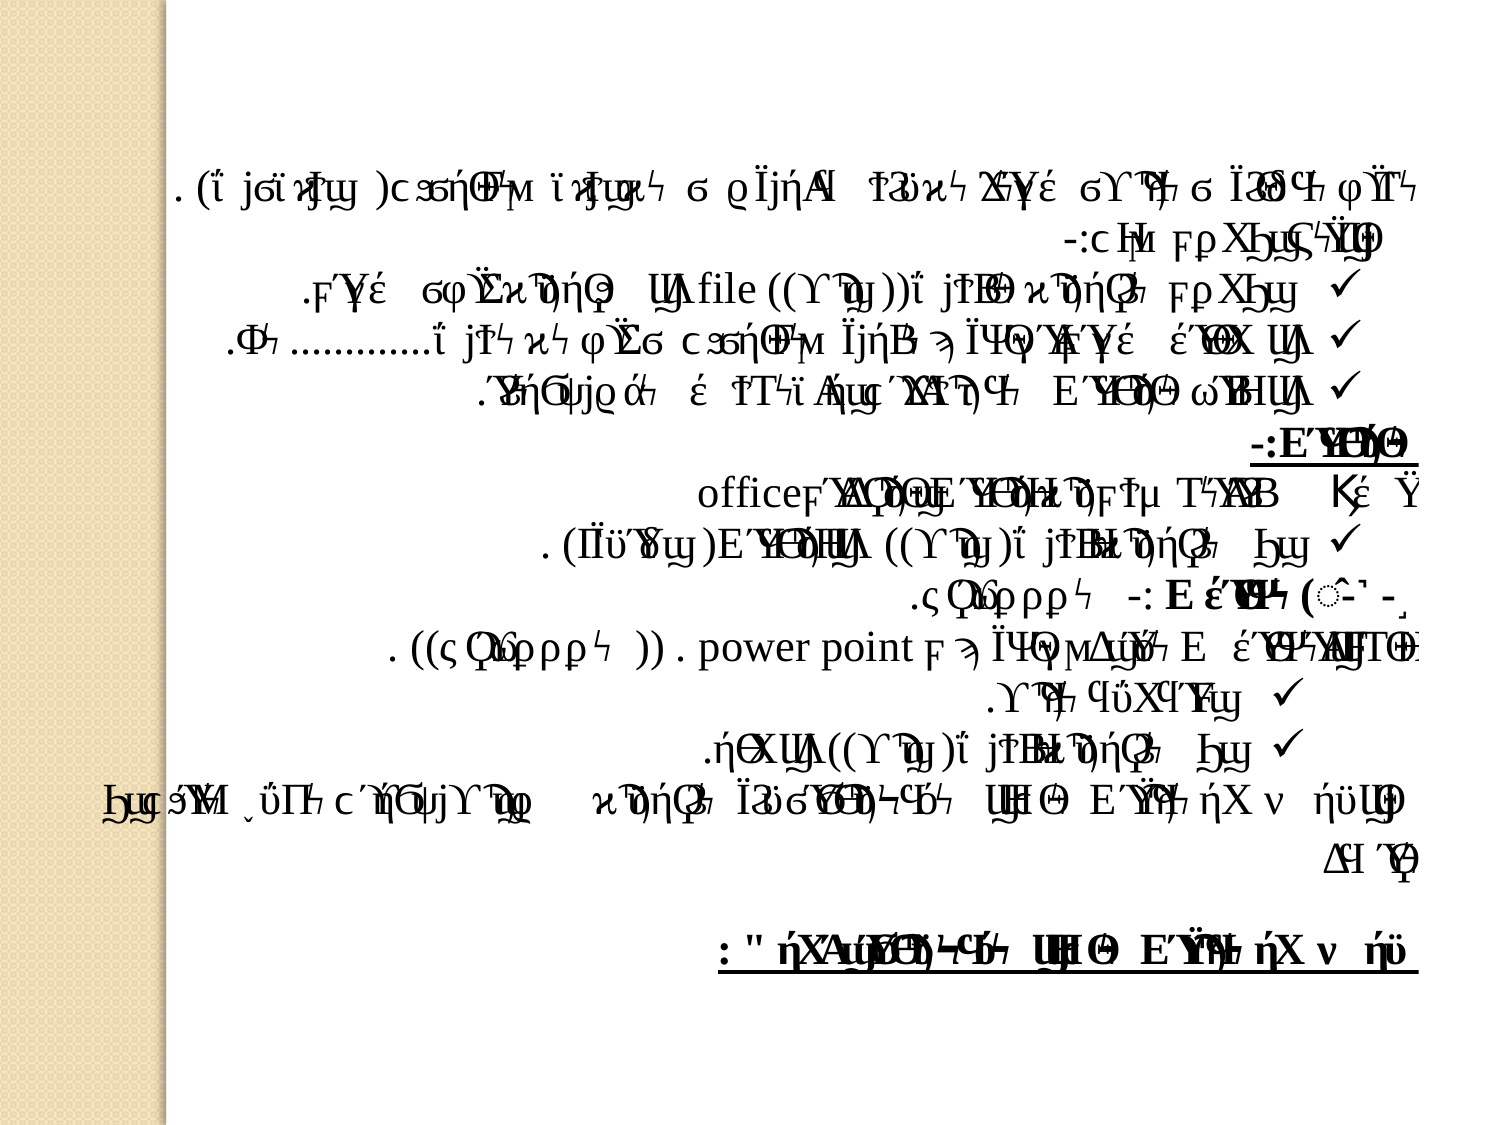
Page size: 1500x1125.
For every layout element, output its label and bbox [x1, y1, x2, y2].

picture [100, 160, 1419, 977]
